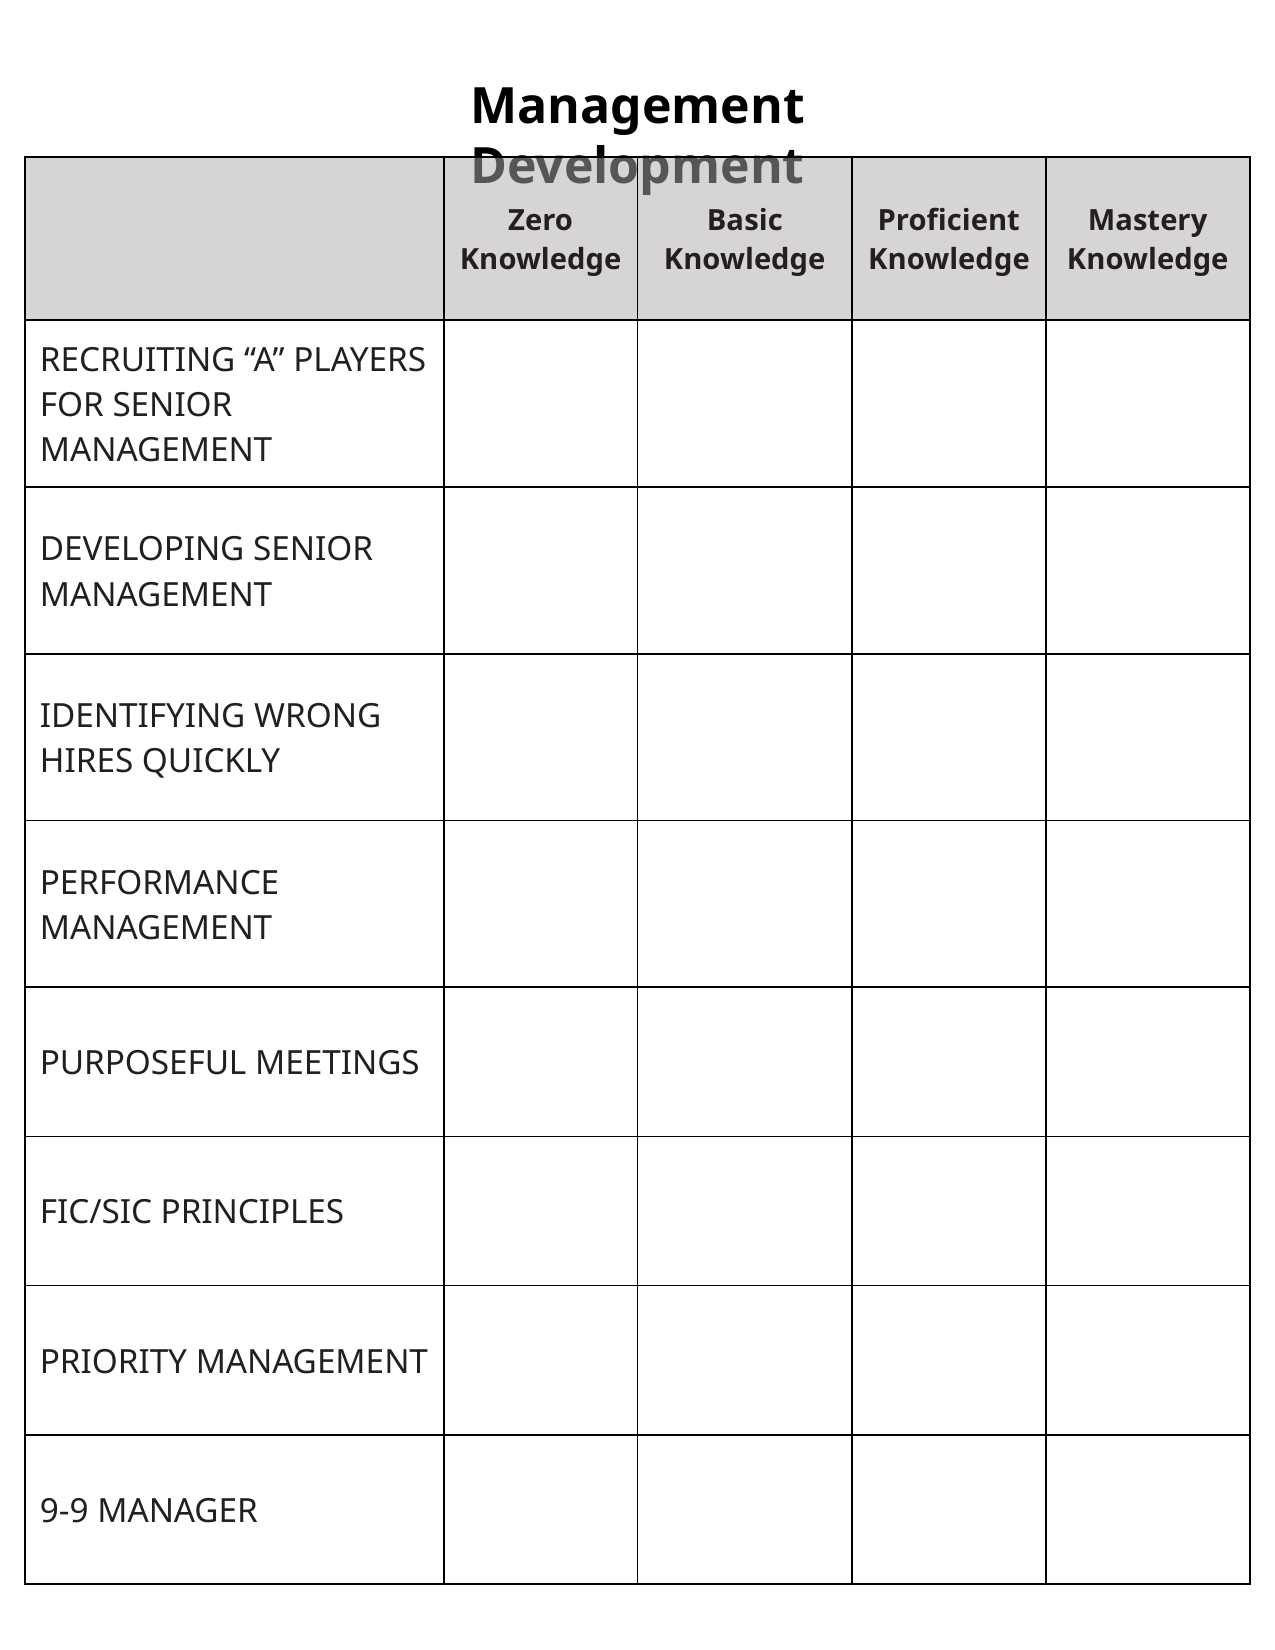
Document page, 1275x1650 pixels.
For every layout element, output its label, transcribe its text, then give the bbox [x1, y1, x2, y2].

table_cell [638, 988, 851, 1136]
table_cell [1047, 1137, 1249, 1285]
text_box Management Development [296, 65, 979, 156]
table_cell 9-9 MANAGER [26, 1436, 443, 1583]
table_cell [1047, 655, 1249, 820]
table_cell [445, 655, 637, 820]
table_cell [1047, 488, 1249, 653]
table_cell [853, 988, 1045, 1136]
table_cell PURPOSEFUL MEETINGS [26, 988, 443, 1136]
table_header Proficient Knowledge [853, 158, 1045, 319]
table_cell [853, 1286, 1045, 1434]
table_cell RECRUITING “A” PLAYERS FOR SENIOR MANAGEMENT [26, 321, 443, 486]
table_cell [638, 821, 851, 986]
table_cell [853, 655, 1045, 820]
table_cell [1047, 821, 1249, 986]
table_cell [638, 1286, 851, 1434]
table_cell [1047, 1286, 1249, 1434]
table_cell [1047, 1436, 1249, 1583]
table_cell [1047, 988, 1249, 1136]
table_cell [445, 1286, 637, 1434]
table_cell FIC/SIC PRINCIPLES [26, 1137, 443, 1285]
table_cell [445, 488, 637, 653]
table_cell [445, 821, 637, 986]
table_cell [638, 488, 851, 653]
table_cell [853, 1137, 1045, 1285]
table_cell [853, 1436, 1045, 1583]
table_cell [638, 1436, 851, 1583]
table_cell [445, 1436, 637, 1583]
table_cell PERFORMANCE MANAGEMENT [26, 821, 443, 986]
table_cell [853, 321, 1045, 486]
table_header [26, 158, 443, 319]
table_cell [853, 821, 1045, 986]
table_cell [638, 321, 851, 486]
table_cell [445, 321, 637, 486]
table_cell [445, 988, 637, 1136]
table_cell [1047, 321, 1249, 486]
table_cell PRIORITY MANAGEMENT [26, 1286, 443, 1434]
table_cell [445, 1137, 637, 1285]
table_cell [638, 1137, 851, 1285]
table_header Mastery Knowledge [1047, 158, 1249, 319]
table_cell [853, 488, 1045, 653]
table_cell DEVELOPING SENIOR MANAGEMENT [26, 488, 443, 653]
table_header Zero Knowledge [445, 158, 637, 319]
table_cell [638, 655, 851, 820]
table_cell IDENTIFYING WRONG HIRES QUICKLY [26, 655, 443, 820]
table_header Basic Knowledge [638, 158, 851, 319]
